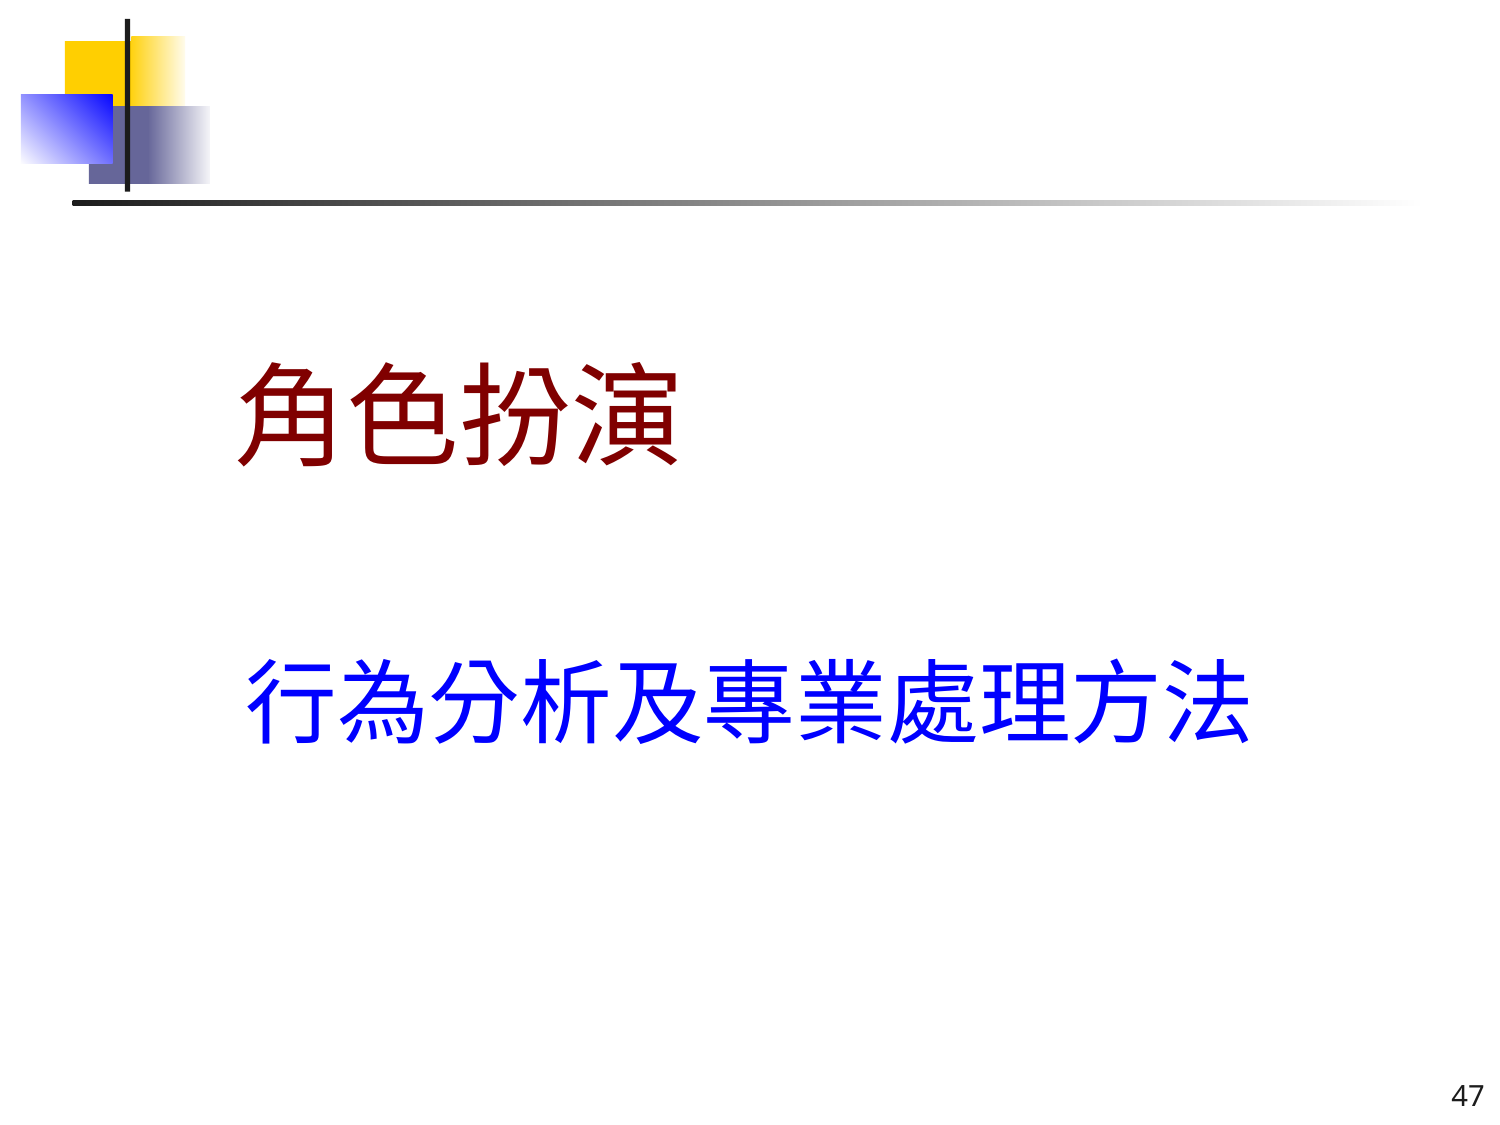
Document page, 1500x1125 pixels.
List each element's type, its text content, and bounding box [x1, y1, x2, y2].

subtitle 行為分析及專業處理方法 [225, 637, 1275, 925]
title 角色扮演 [219, 299, 1495, 488]
slide_number 47 [1187, 1050, 1500, 1125]
